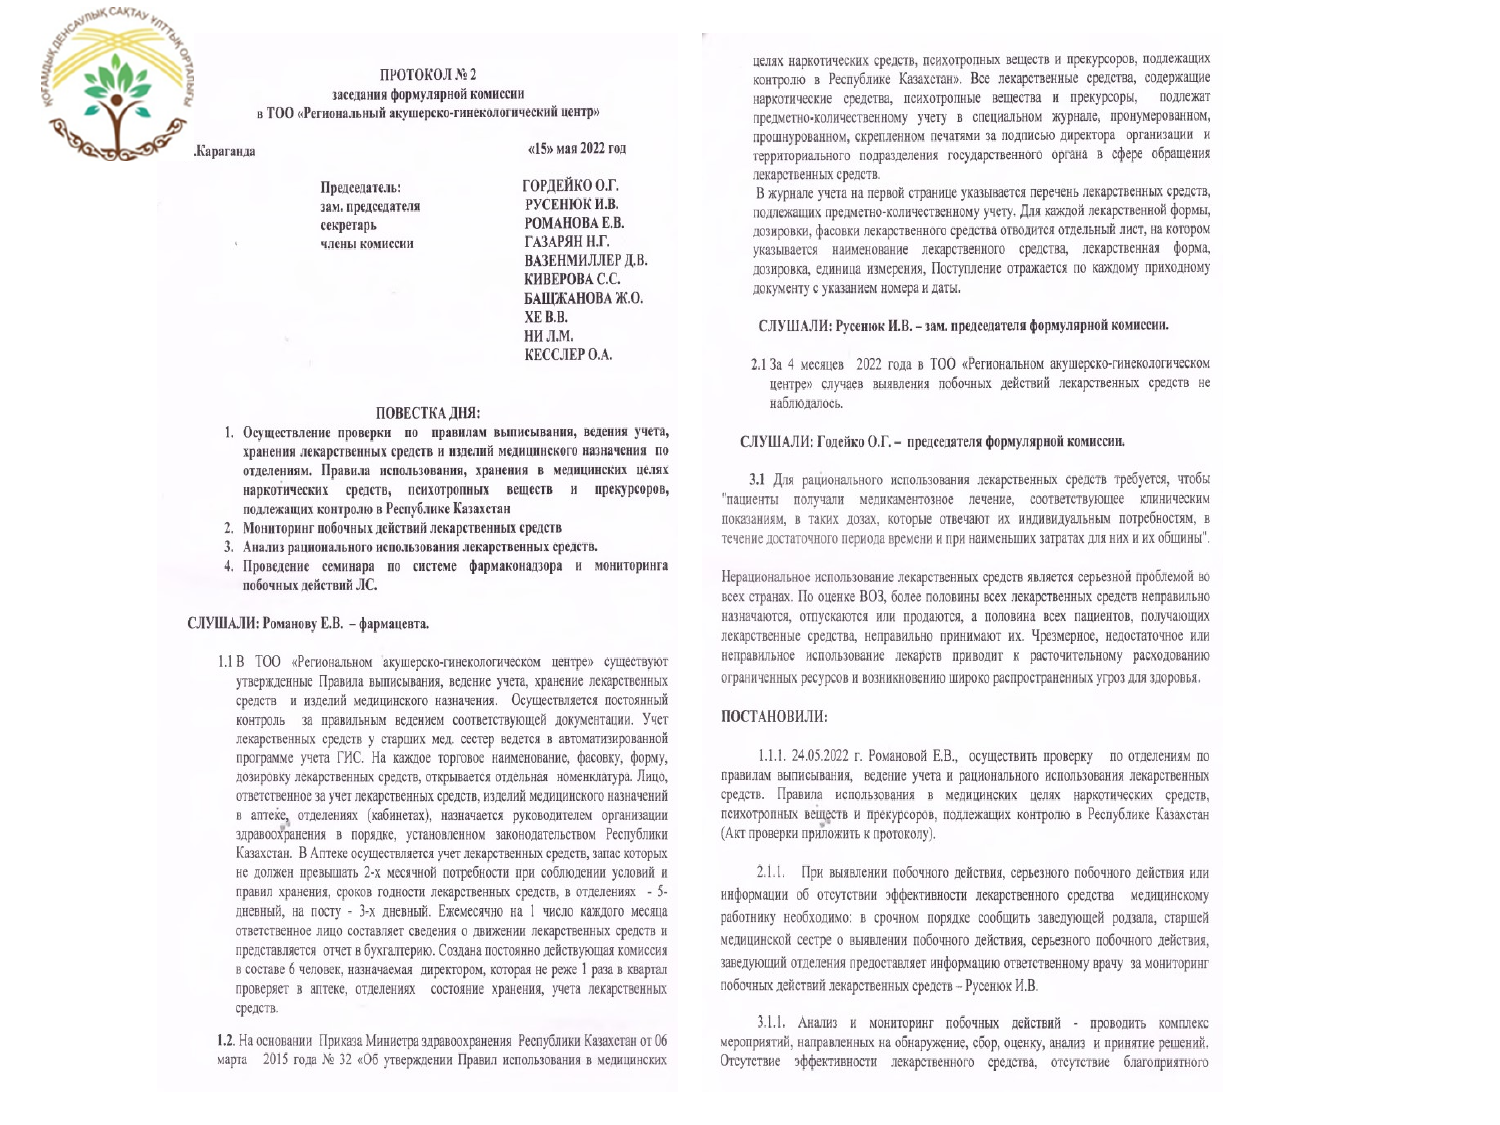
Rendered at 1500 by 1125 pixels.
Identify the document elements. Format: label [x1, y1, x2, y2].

picture [702, 32, 1223, 1092]
picture [41, 7, 678, 1092]
